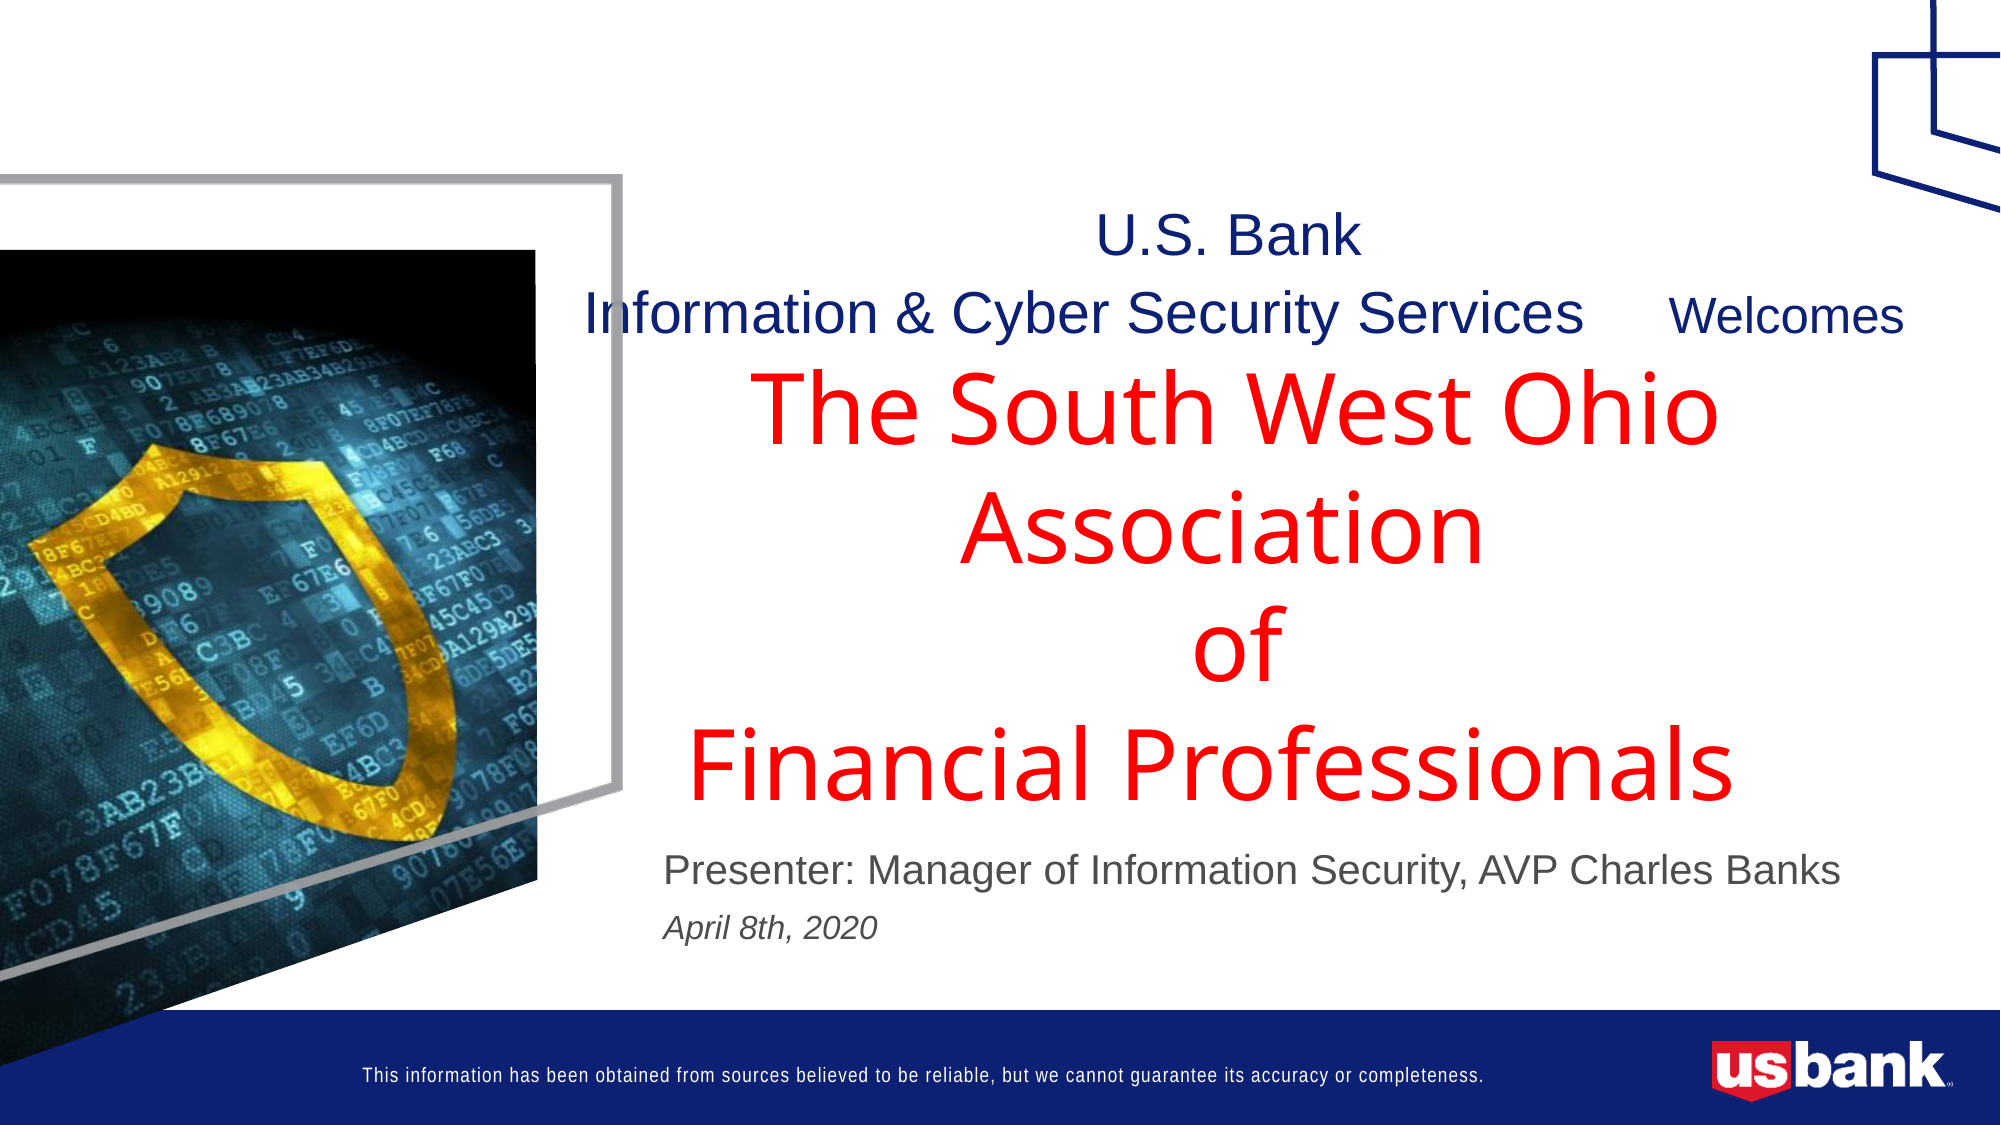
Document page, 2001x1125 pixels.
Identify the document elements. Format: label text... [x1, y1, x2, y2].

picture [0, 174, 623, 1067]
picture [1712, 1040, 1953, 1102]
text_box [1585, 1023, 1902, 1115]
title U.S. Bank Information & Cyber Security Services Welcomes The South West Ohio Association of Financial Professionals [549, 156, 1924, 892]
list April 8th, 2020 [654, 899, 1695, 950]
list Presenter: Manager of Information Security, AVP Charles Banks [654, 834, 1969, 957]
text_box This information has been obtained from sources believed to be reliable, but we cannot guarantee its accuracy or completeness. [362, 1056, 1487, 1087]
